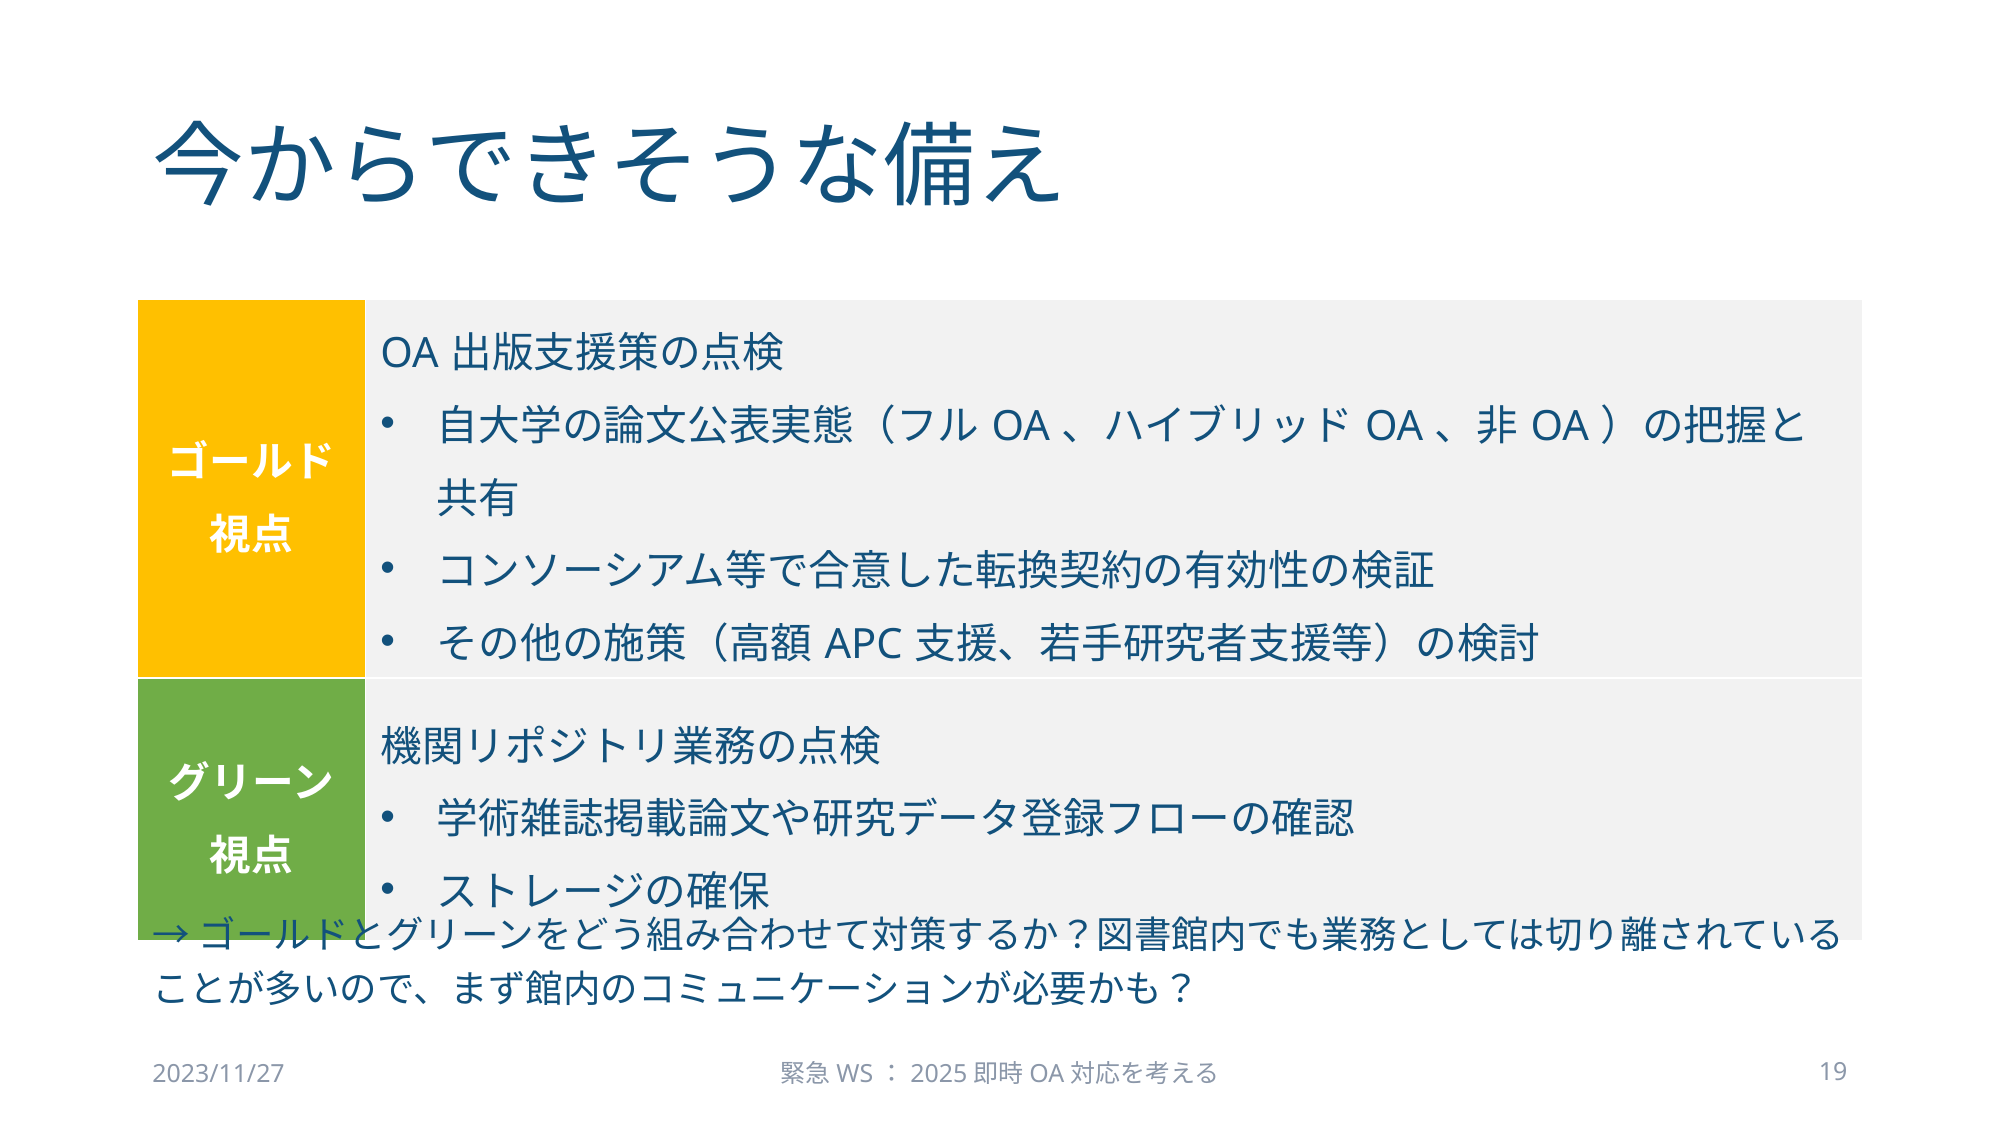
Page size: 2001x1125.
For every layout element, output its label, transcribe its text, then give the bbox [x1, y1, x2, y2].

text_box →ゴールドとグリーンをどう組み合わせて対策するか？図書館内でも業務としては切り離されていることが多いので、まず館内のコミュニケーションが必要かも？ [137, 894, 1863, 1018]
table_header ゴールド 視点 [138, 300, 365, 677]
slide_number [137, 1042, 588, 1103]
table_header OA出版支援策の点検 自大学の論文公表実態（フルOA、ハイブリッドOA、非OA）の把握と共有 コンソーシアム等で合意した転換契約の有効性の検証 その他の施策（高額APC支援、若手研究者支援等）の検討 [366, 300, 1862, 677]
footer 緊急WS：2025即時OA対応を考える [662, 1042, 1338, 1103]
slide_number 19 [1412, 1042, 1863, 1103]
table_cell 機関リポジトリ業務の点検 学術雑誌掲載論文や研究データ登録フローの確認 ストレージの確保 [366, 679, 1862, 894]
title 今からできそうな備え [137, 59, 1863, 278]
table_cell グリーン 視点 [138, 679, 365, 894]
